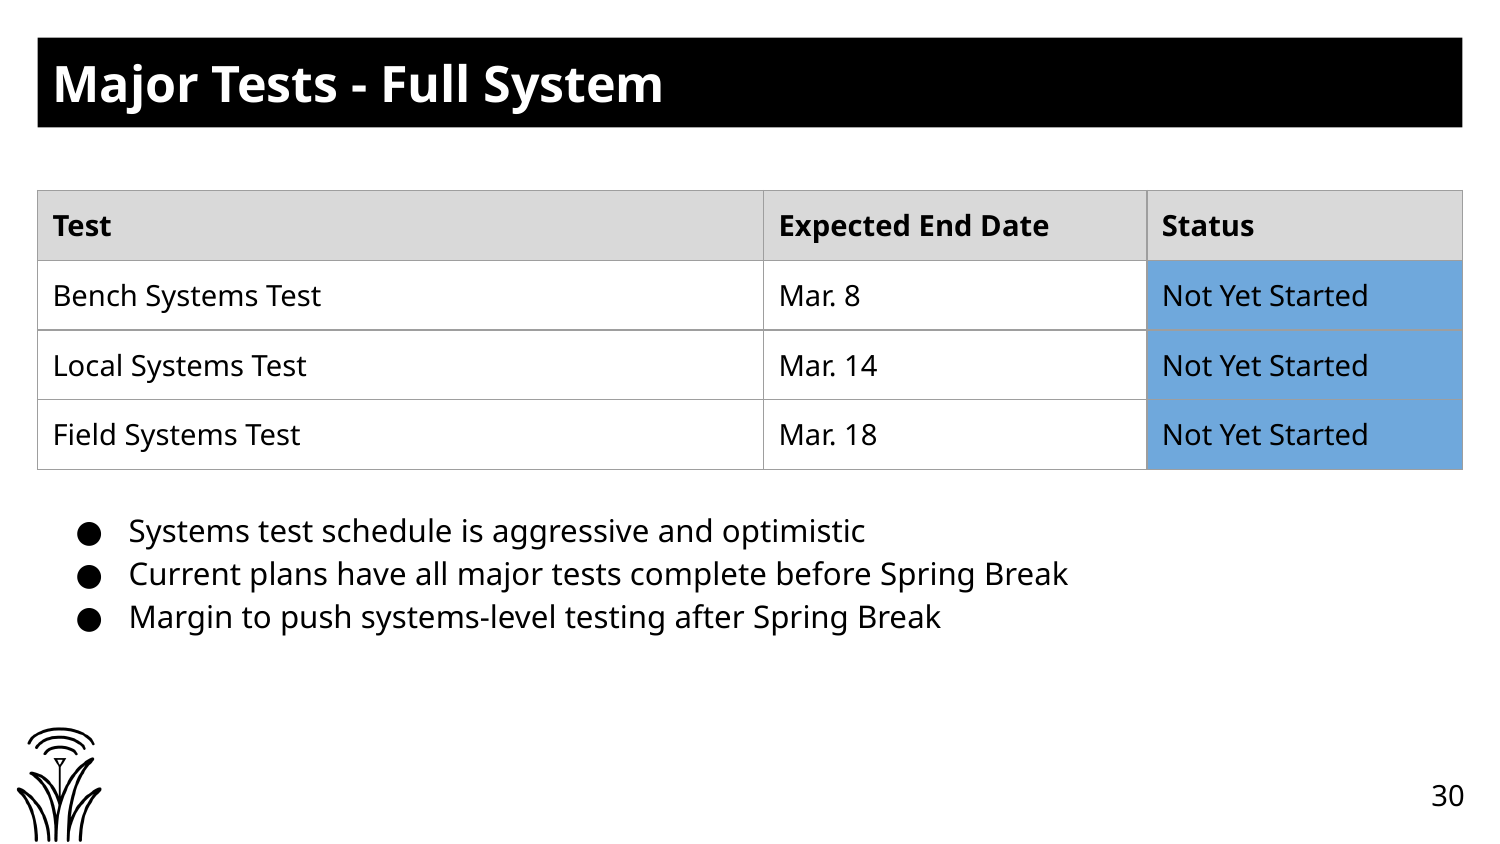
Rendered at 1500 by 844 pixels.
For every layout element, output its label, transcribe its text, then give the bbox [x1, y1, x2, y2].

picture [0, 725, 118, 844]
table_cell Local Systems Test [38, 331, 763, 399]
table_cell Mar. 14 [764, 331, 1146, 399]
table_cell Not Yet Started [1148, 400, 1462, 469]
slide_number 30 [1389, 764, 1480, 830]
table_cell Bench Systems Test [38, 261, 763, 329]
title Major Tests - Full System [37, 37, 1463, 128]
table_cell Field Systems Test [38, 400, 763, 469]
table_cell Not Yet Started [1148, 261, 1462, 329]
text_box Systems test schedule is aggressive and optimistic Current plans have all major tests complete before Spring Break Margin to push systems-level testing after Spring Break [38, 490, 1457, 650]
table_cell Mar. 18 [764, 400, 1146, 469]
table_header Test [38, 191, 763, 260]
table_header Expected End Date [764, 191, 1146, 260]
table_header Status [1148, 191, 1462, 260]
table_cell Mar. 8 [764, 261, 1146, 329]
table_cell Not Yet Started [1148, 331, 1462, 399]
